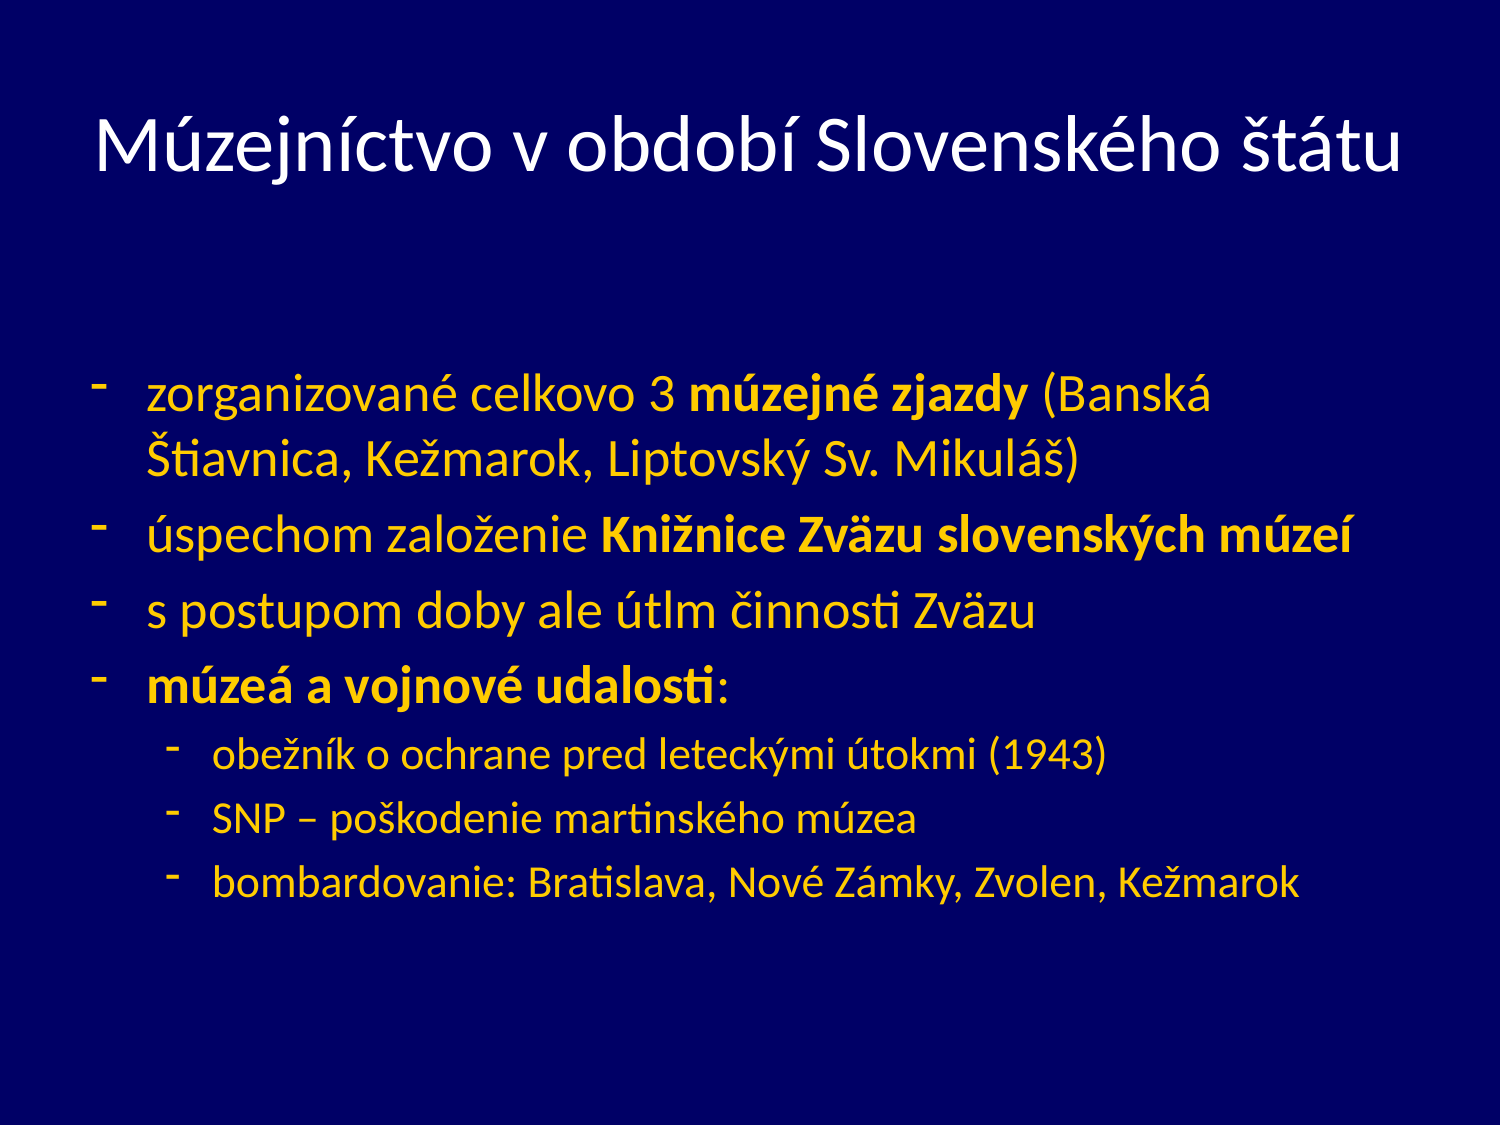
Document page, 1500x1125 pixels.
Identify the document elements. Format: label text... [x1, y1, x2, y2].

list zorganizované celkovo 3 múzejné zjazdy (Banská Štiavnica, Kežmarok, Liptovský Sv. Mikuláš) úspechom založenie Knižnice Zväzu slovenských múzeí s postupom doby ale útlm činnosti Zväzu múzeá a vojnové udalosti: obežník o ochrane pred leteckými útokmi (1943) SNP – poškodenie martinského múzea bombardovanie: Bratislava, Nové Zámky, Zvolen, Kežmarok [75, 349, 1425, 1083]
title Múzejníctvo v období Slovenského štátu [75, 45, 1425, 233]
